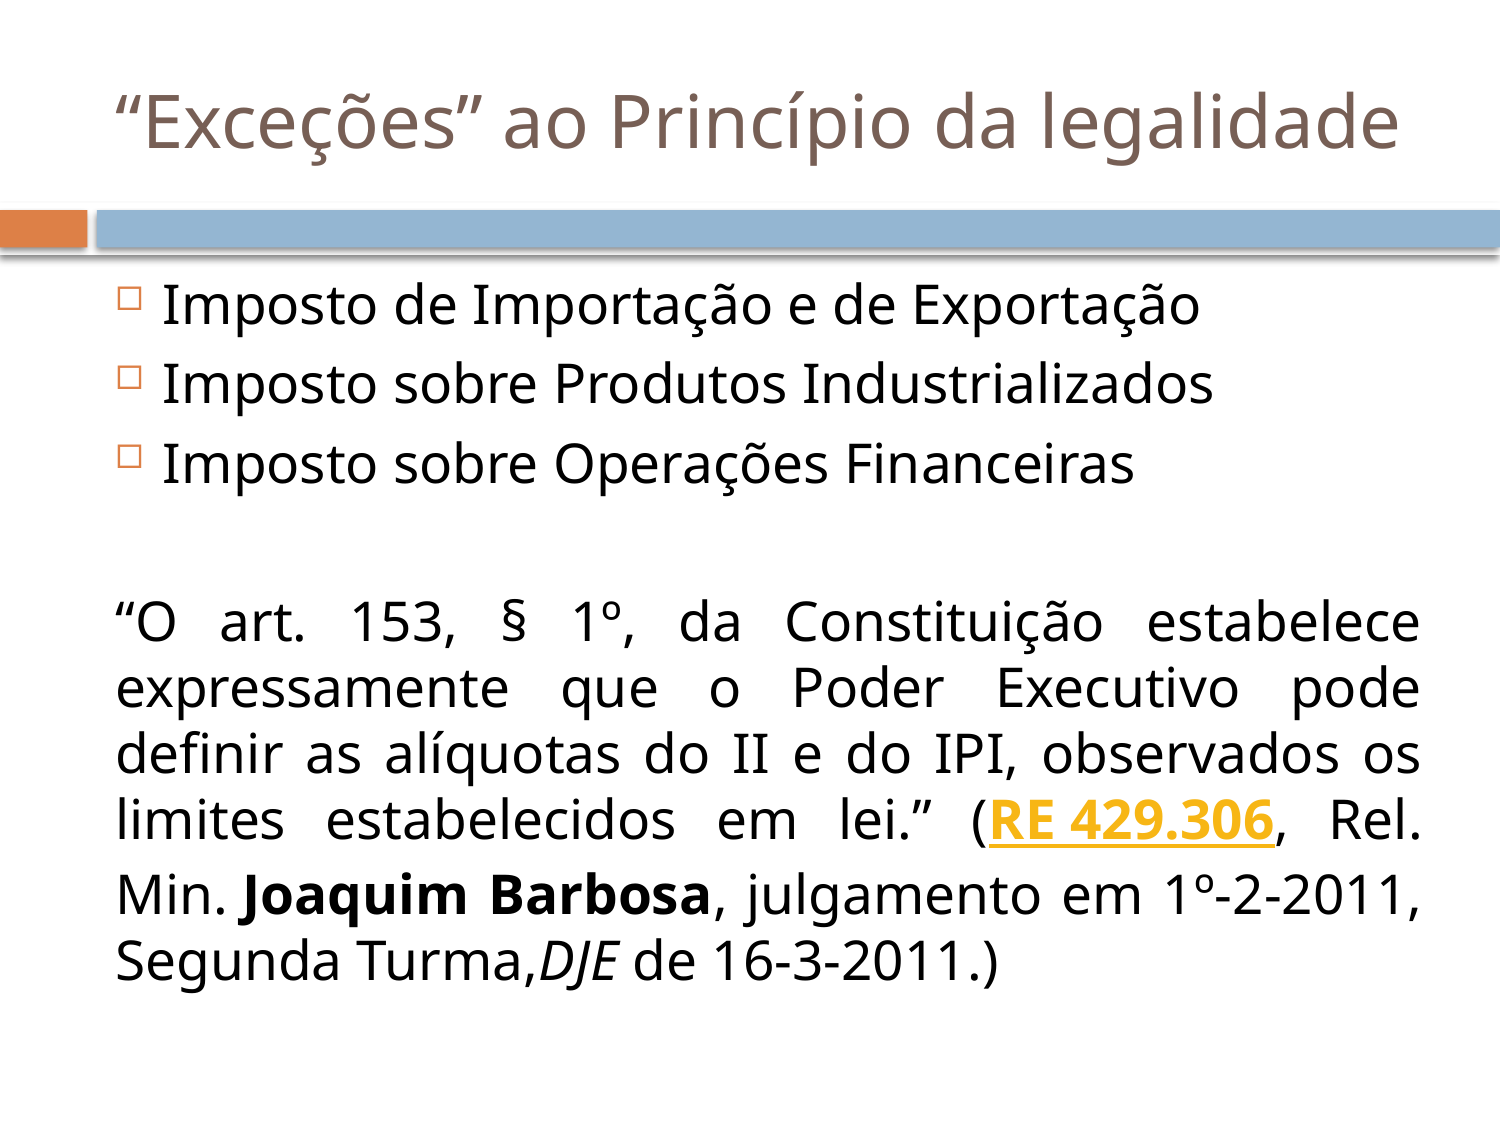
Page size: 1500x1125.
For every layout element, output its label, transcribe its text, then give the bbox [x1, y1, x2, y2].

title “Exceções” ao Princípio da legalidade [100, 37, 1438, 200]
list Imposto de Importação e de Exportação Imposto sobre Produtos Industrializados Imposto sobre Operações Financeiras “O art. 153, § 1º, da Constituição estabelece expressamente que o Poder Executivo pode definir as alíquotas do II e do IPI, observados os limites estabelecidos em lei.” (RE 429.306, Rel. Min. Joaquim Barbosa, julgamento em 1º-2-2011, Segunda Turma,DJE de 16-3-2011.) [100, 262, 1438, 1000]
